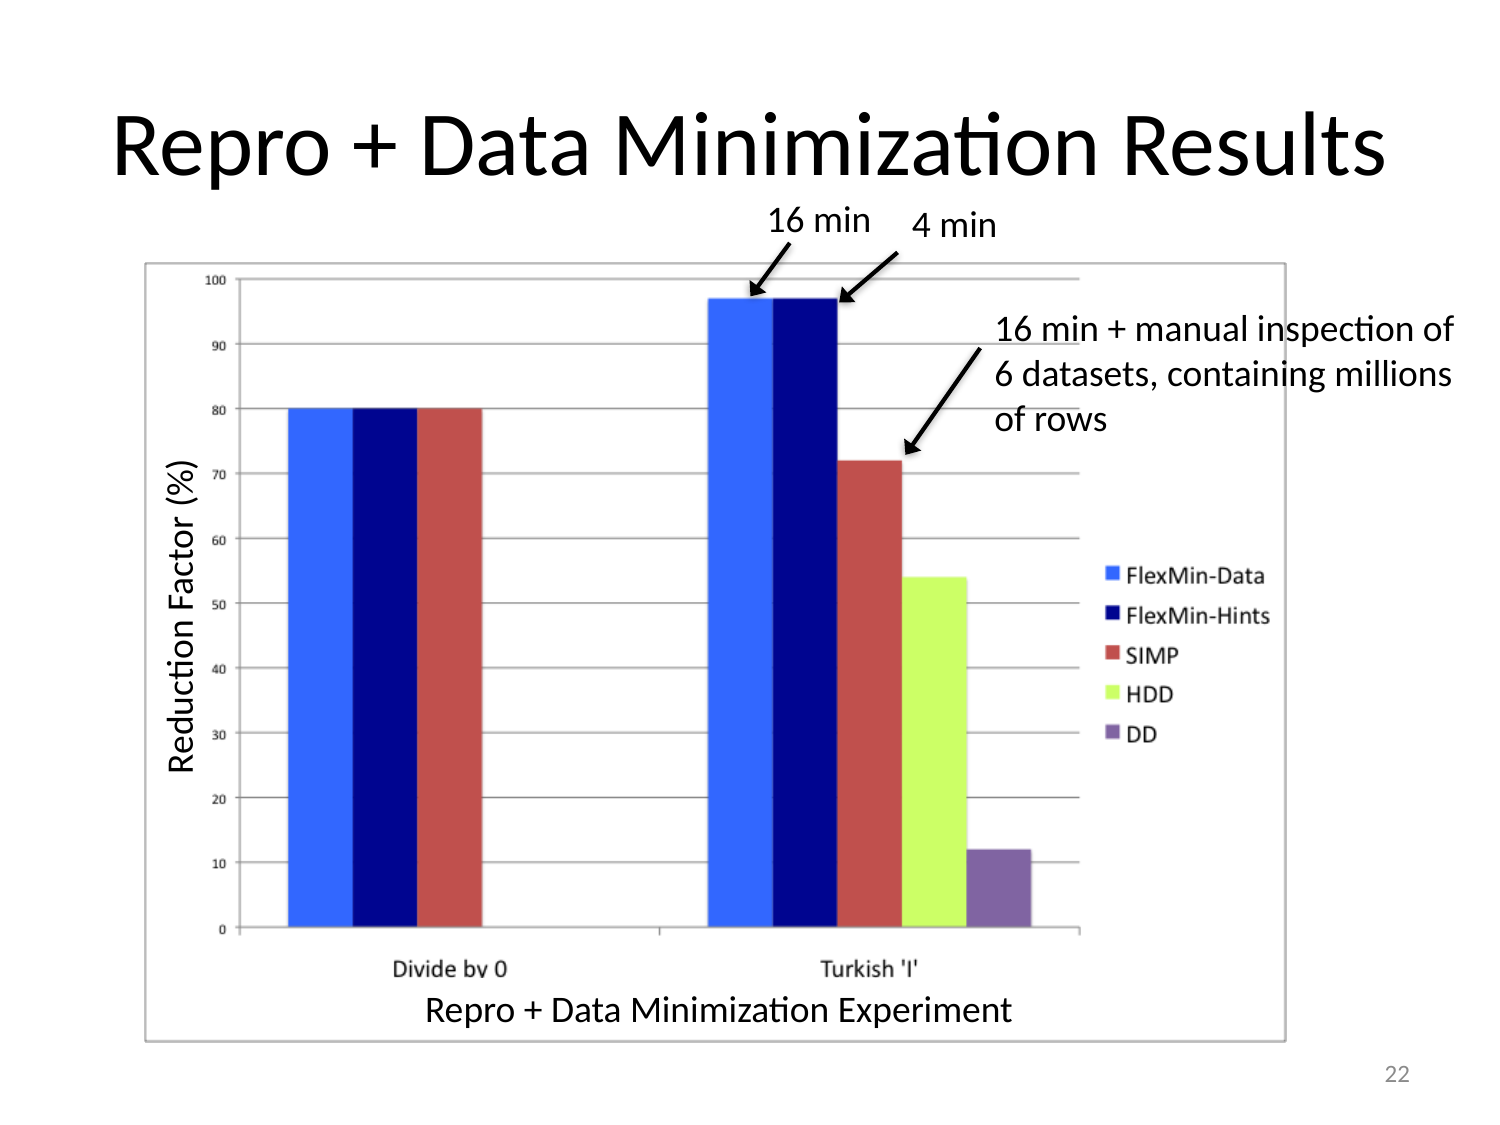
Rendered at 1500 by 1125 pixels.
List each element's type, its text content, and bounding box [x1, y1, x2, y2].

title Repro + Data Minimization Results [75, 45, 1425, 233]
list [6, 262, 1426, 1043]
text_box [750, 187, 888, 297]
slide_number 22 [1074, 1051, 1425, 1103]
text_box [905, 296, 1476, 455]
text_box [890, 192, 1014, 303]
